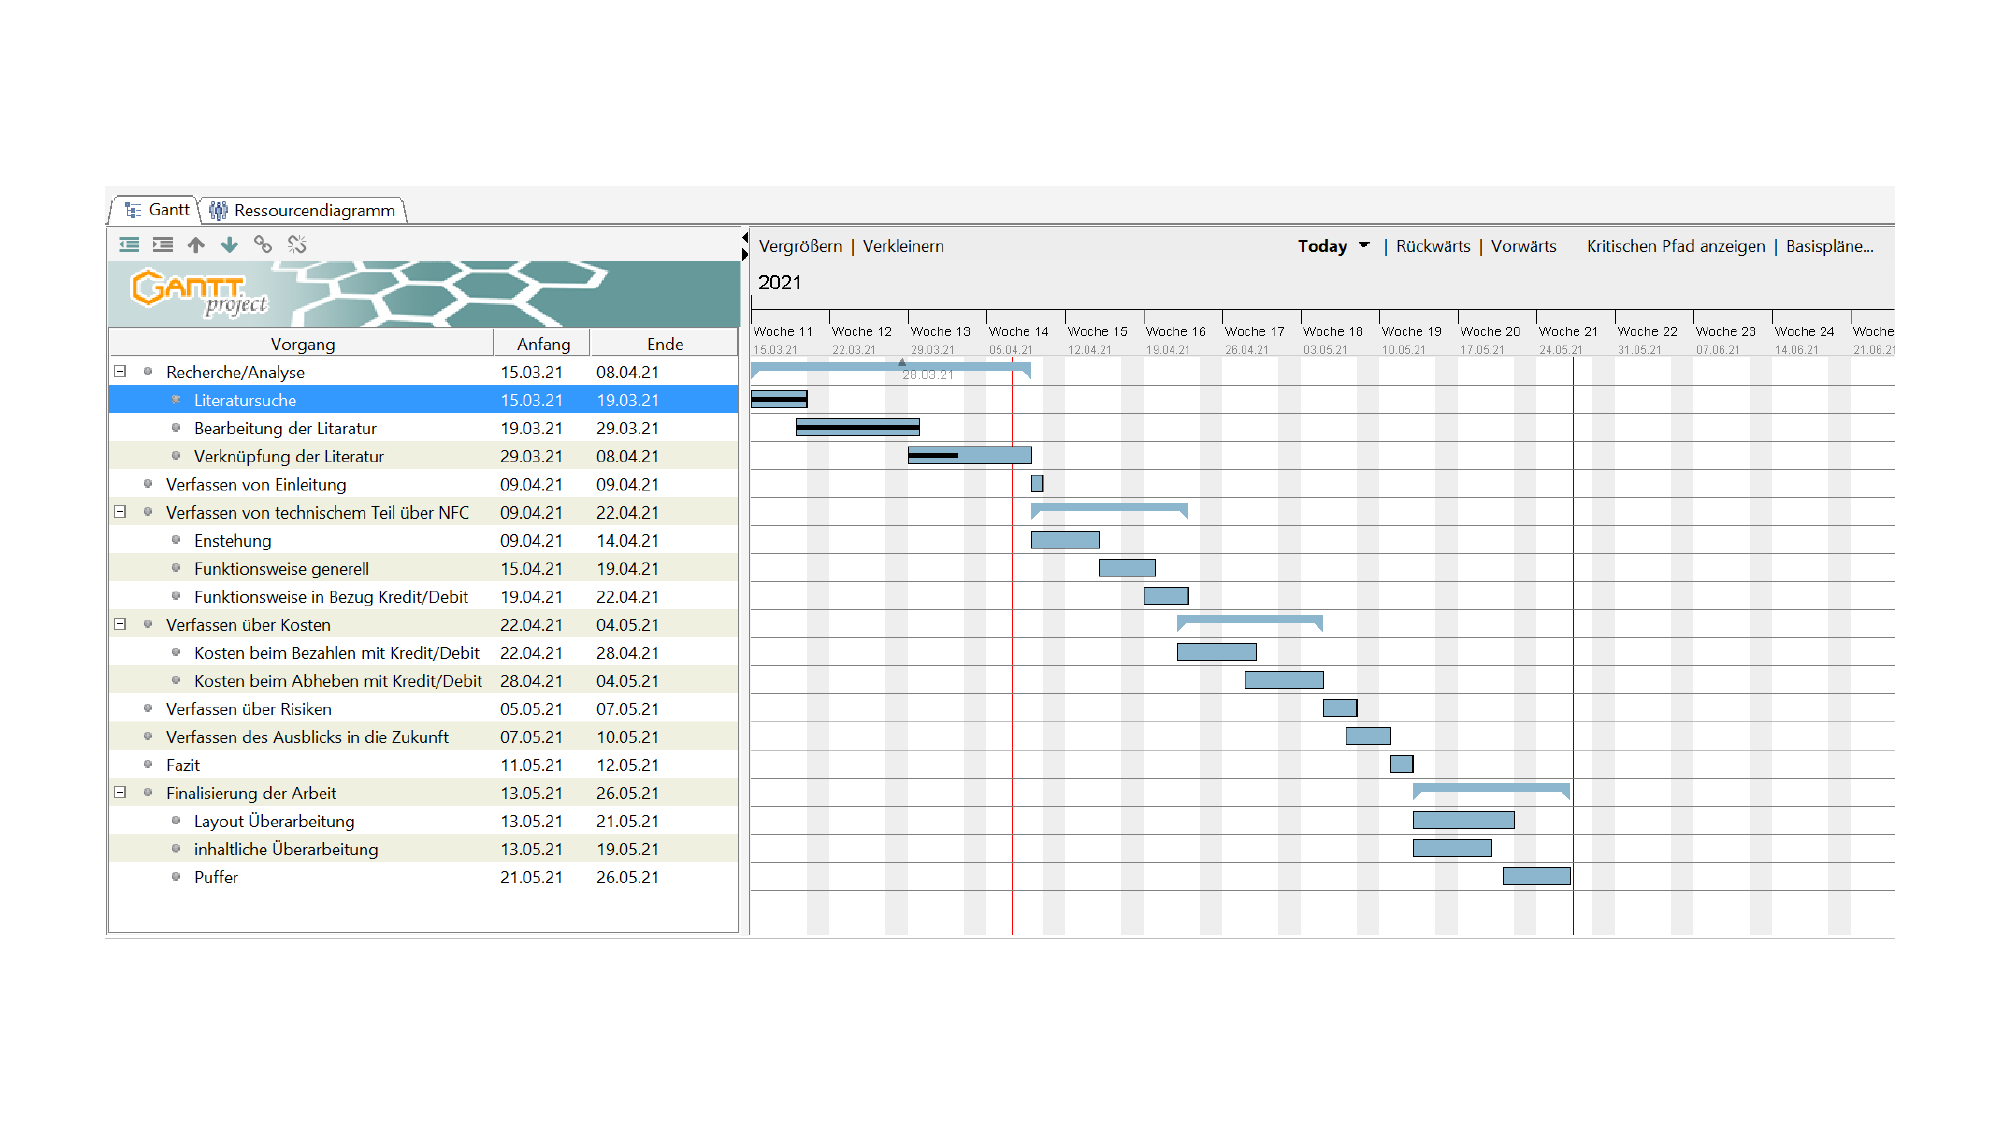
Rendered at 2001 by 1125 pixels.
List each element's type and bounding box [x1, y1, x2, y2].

list [105, 186, 1895, 939]
